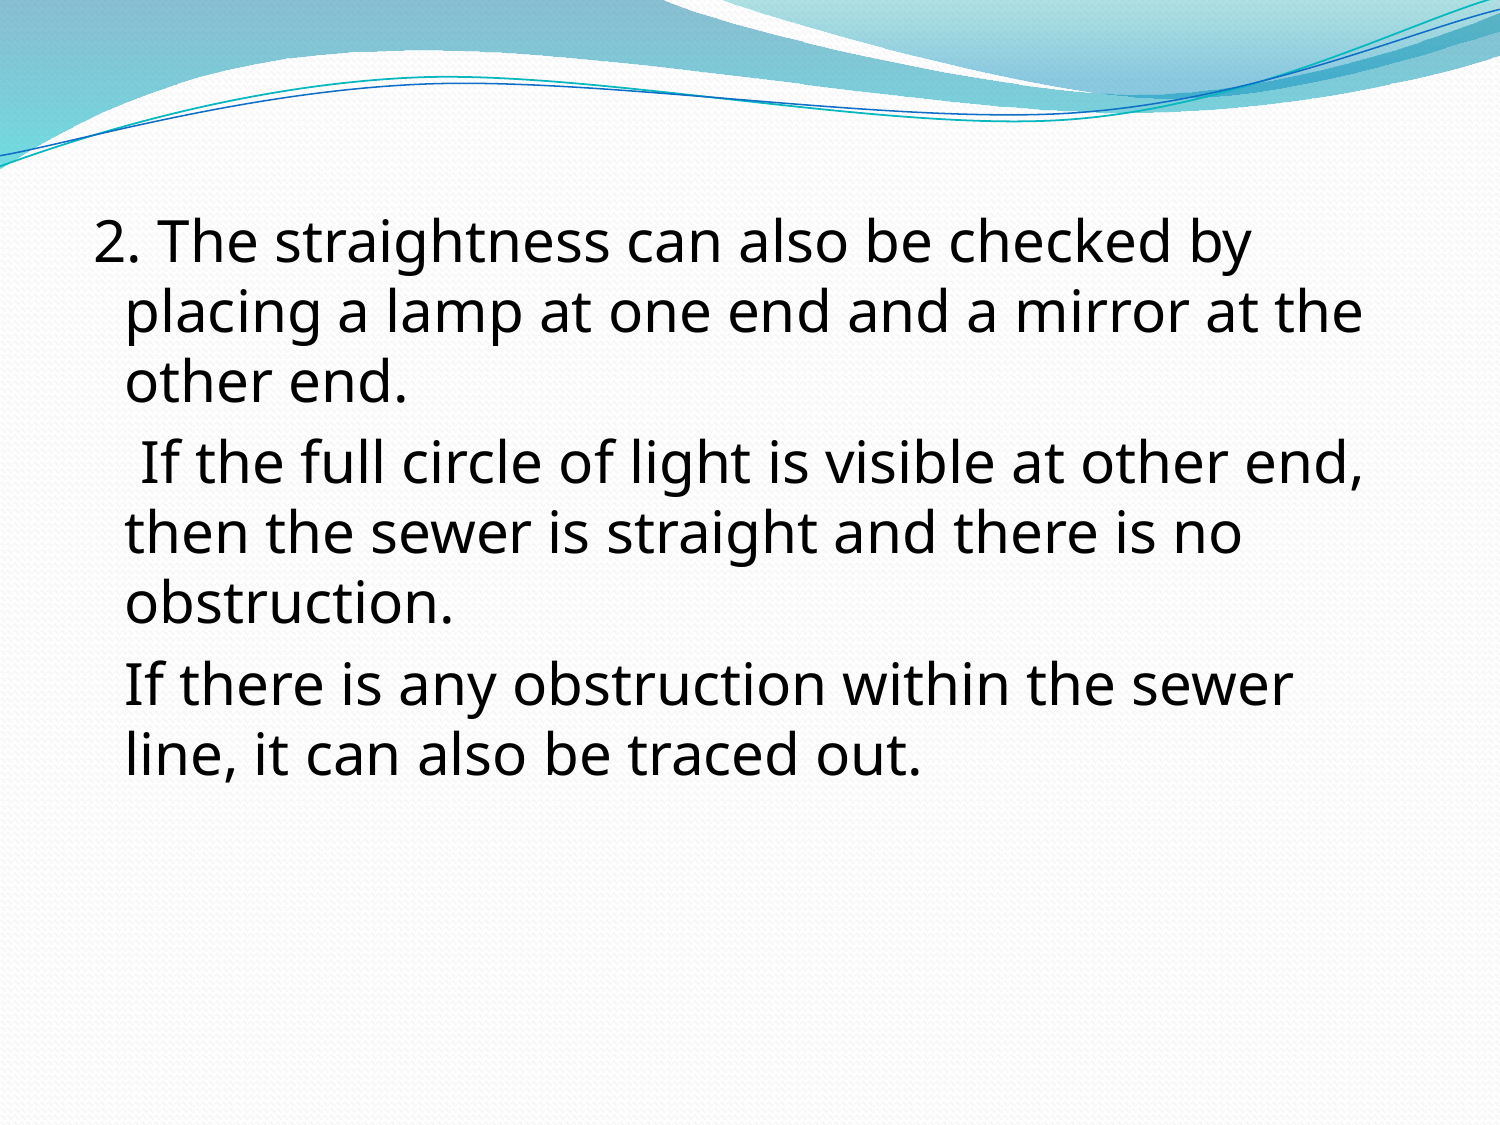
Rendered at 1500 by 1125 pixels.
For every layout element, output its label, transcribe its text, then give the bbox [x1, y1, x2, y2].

list 2. The straightness can also be checked by placing a lamp at one end and a mirror at the other end. If the full circle of light is visible at other end, then the sewer is straight and there is no obstruction. If there is any obstruction within the sewer line, it can also be traced out. [64, 196, 1415, 939]
